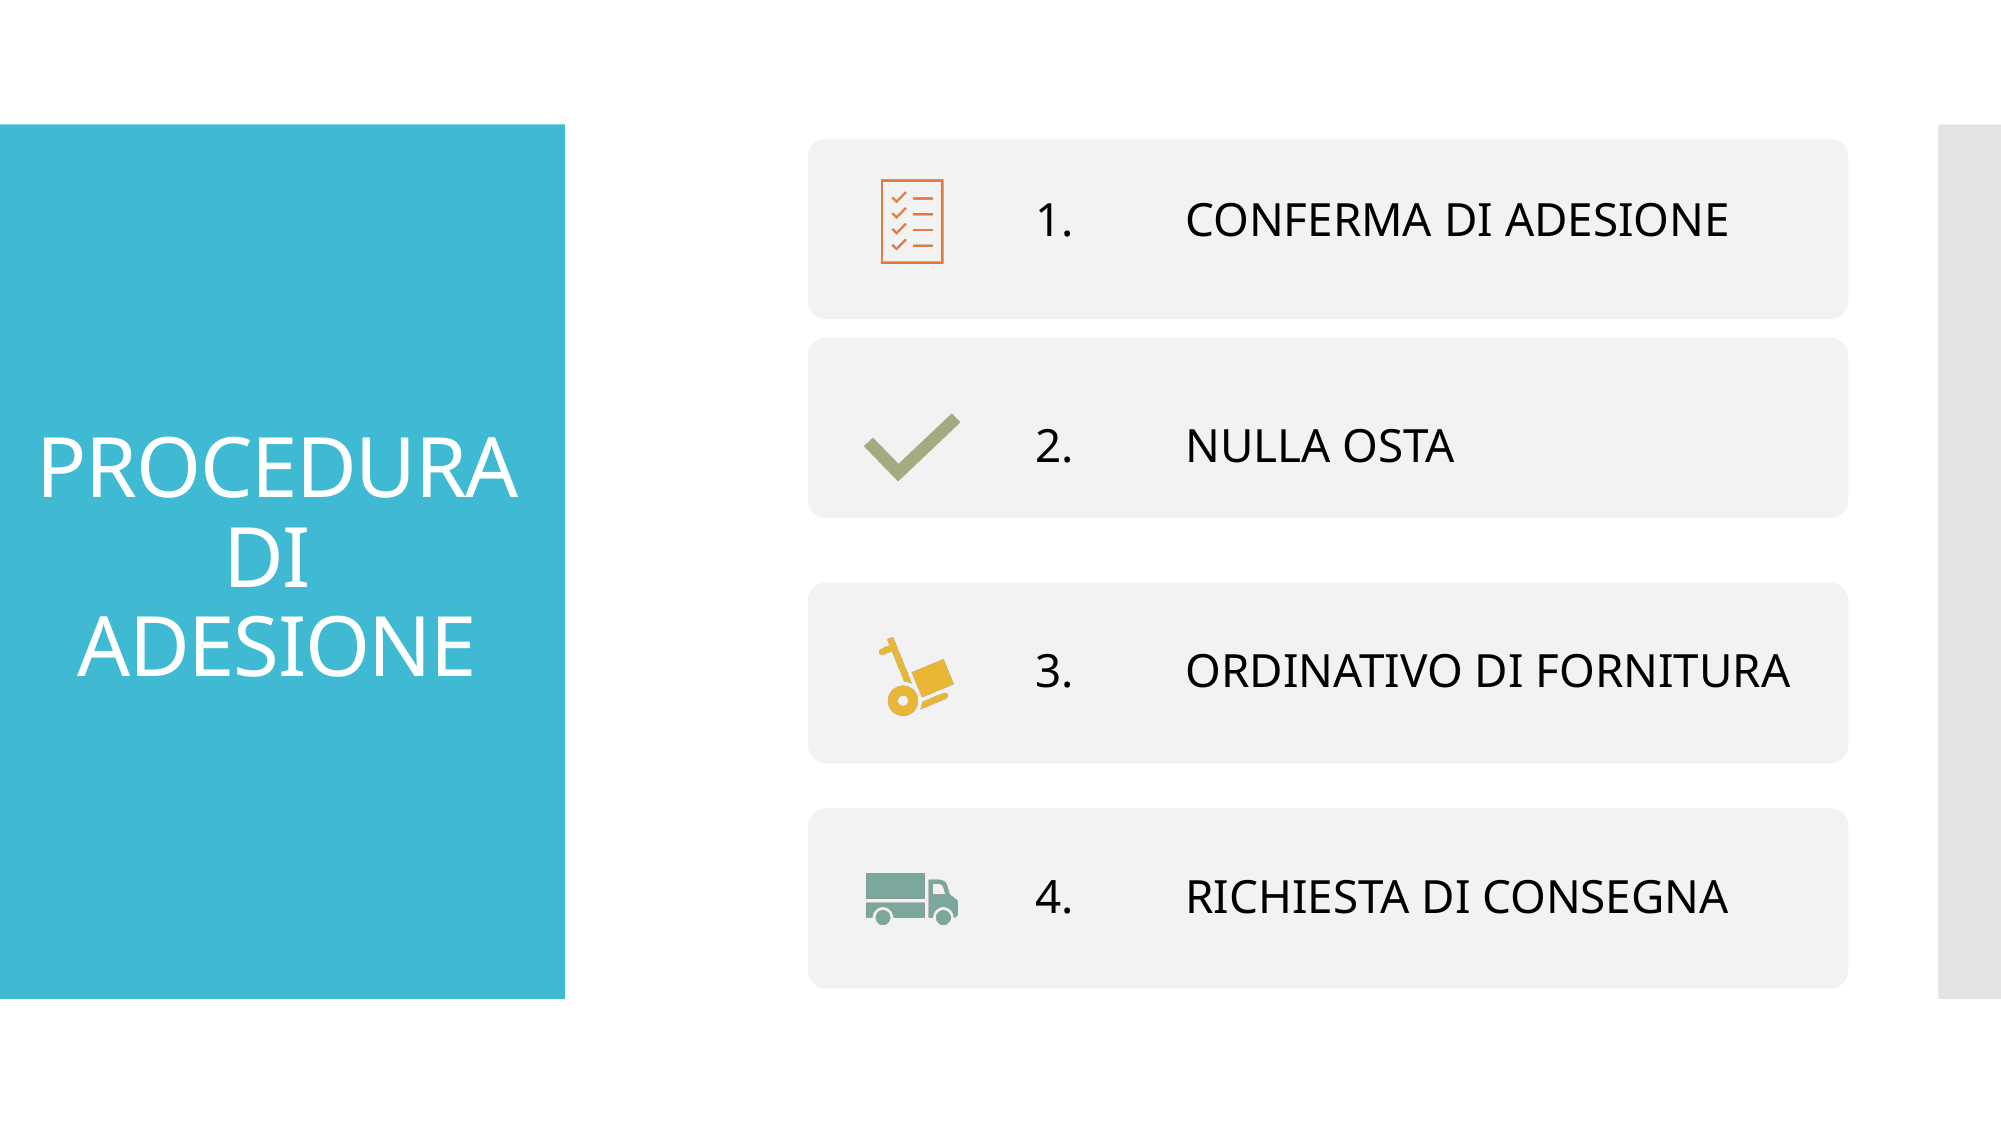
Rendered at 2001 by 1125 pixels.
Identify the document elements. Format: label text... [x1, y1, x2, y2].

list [807, 130, 1849, 990]
title PROCEDURA DI ADESIONE [13, 91, 542, 1029]
